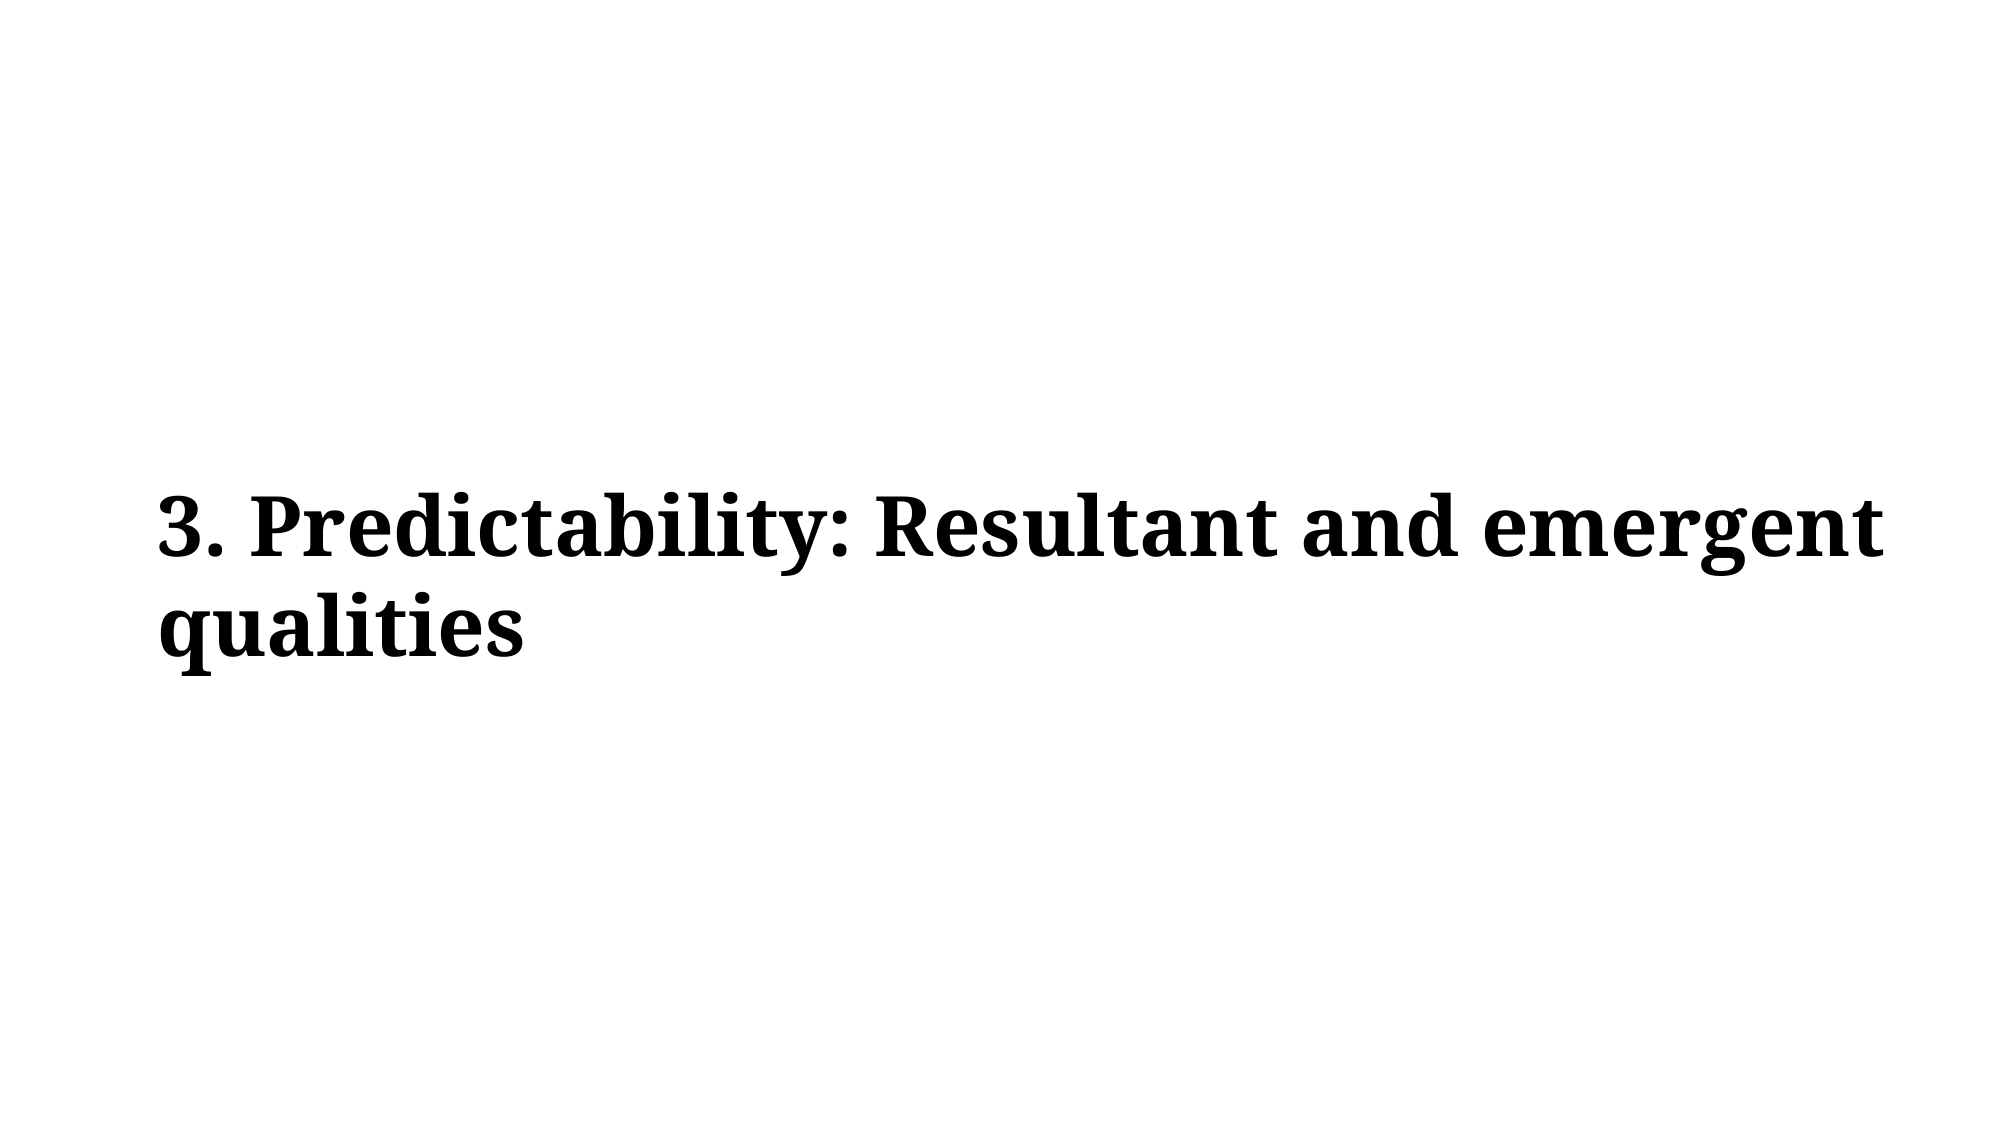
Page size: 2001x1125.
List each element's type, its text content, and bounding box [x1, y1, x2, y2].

text_box 3. Predictability: Resultant and emergent qualities [142, 465, 2000, 681]
